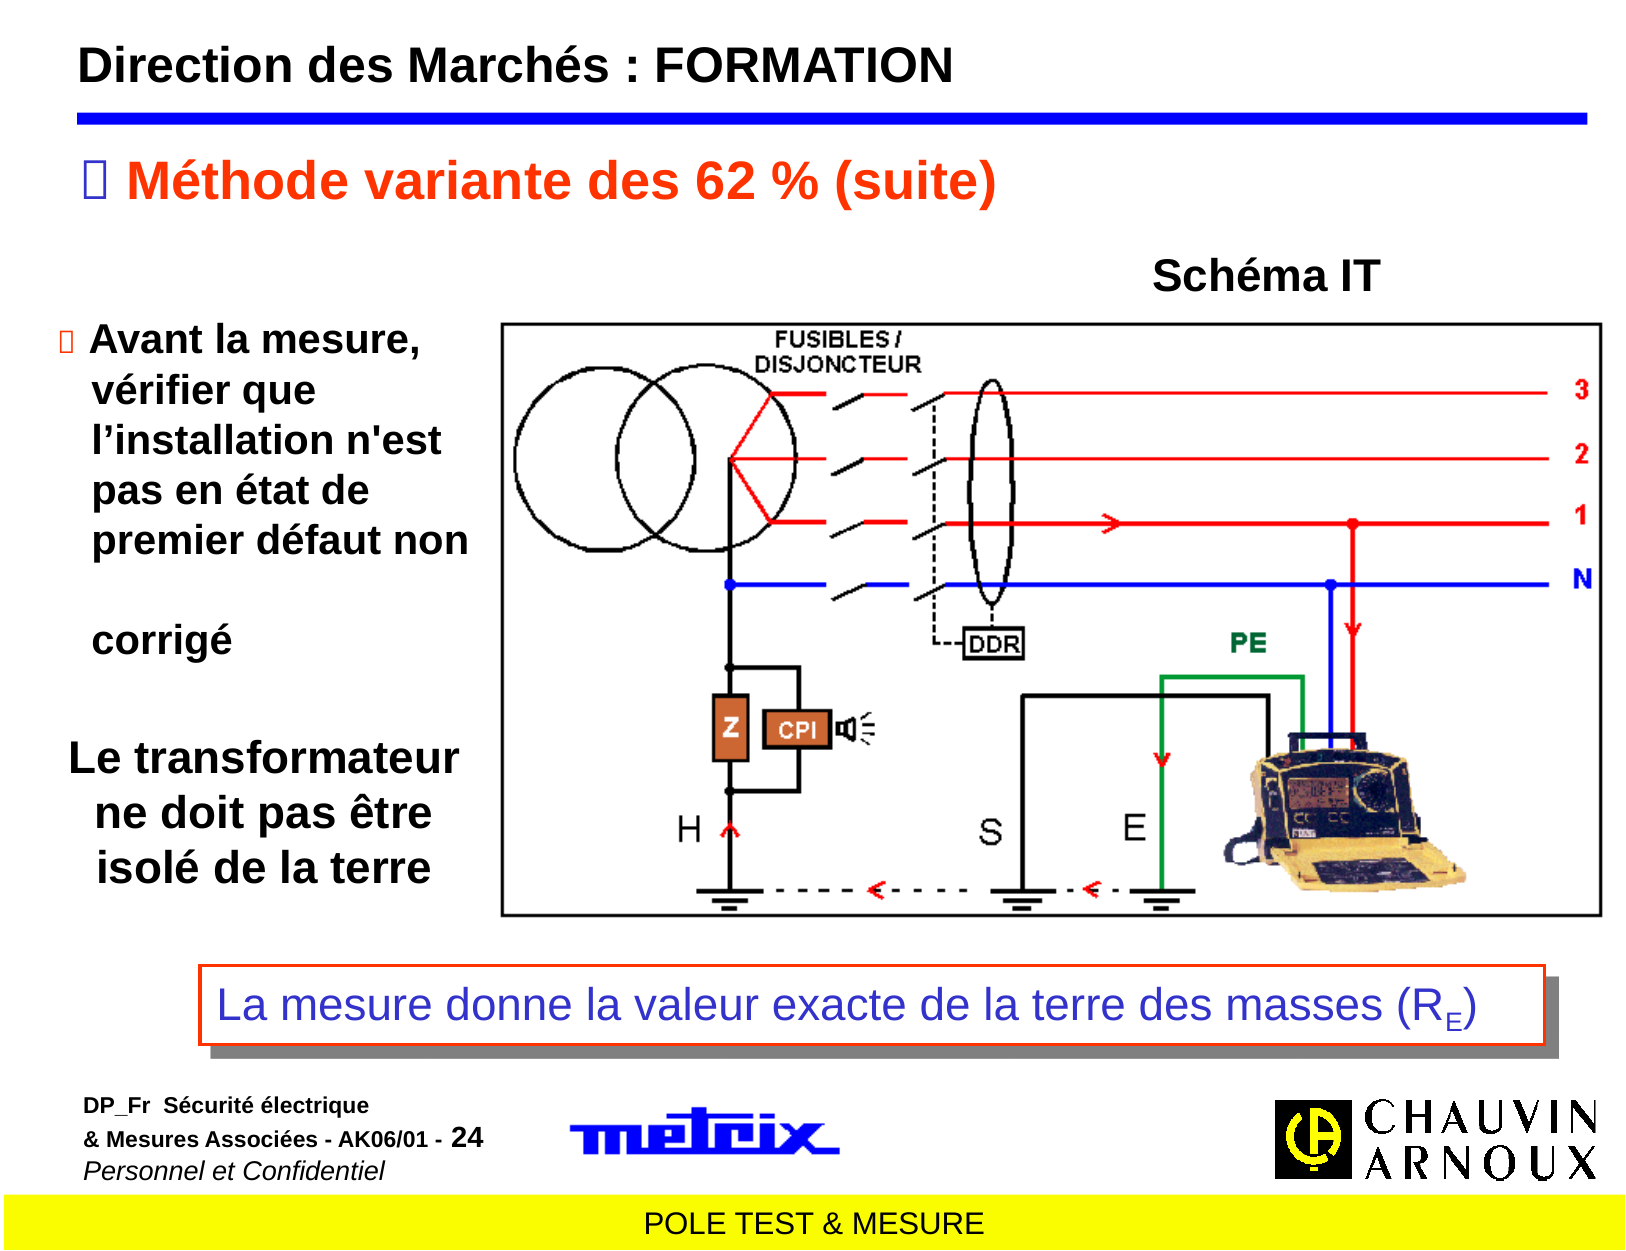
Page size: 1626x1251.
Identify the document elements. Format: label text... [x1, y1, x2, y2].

text_box Schéma IT [1049, 237, 1484, 309]
picture [1275, 1099, 1596, 1181]
text_box Direction des Marchés : FORMATION [62, 24, 1013, 94]
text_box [487, 312, 1615, 933]
text_box  Avant la mesure, vérifier que l’installation n'est pas en état de premier défaut non corrigé Le transformateur ne doit pas être isolé de la terre [40, 299, 488, 902]
text_box La mesure donne la valeur exacte de la terre des masses (RE) [199, 965, 1545, 1045]
text_box  Méthode variante des 62 % (suite) [62, 137, 1038, 219]
